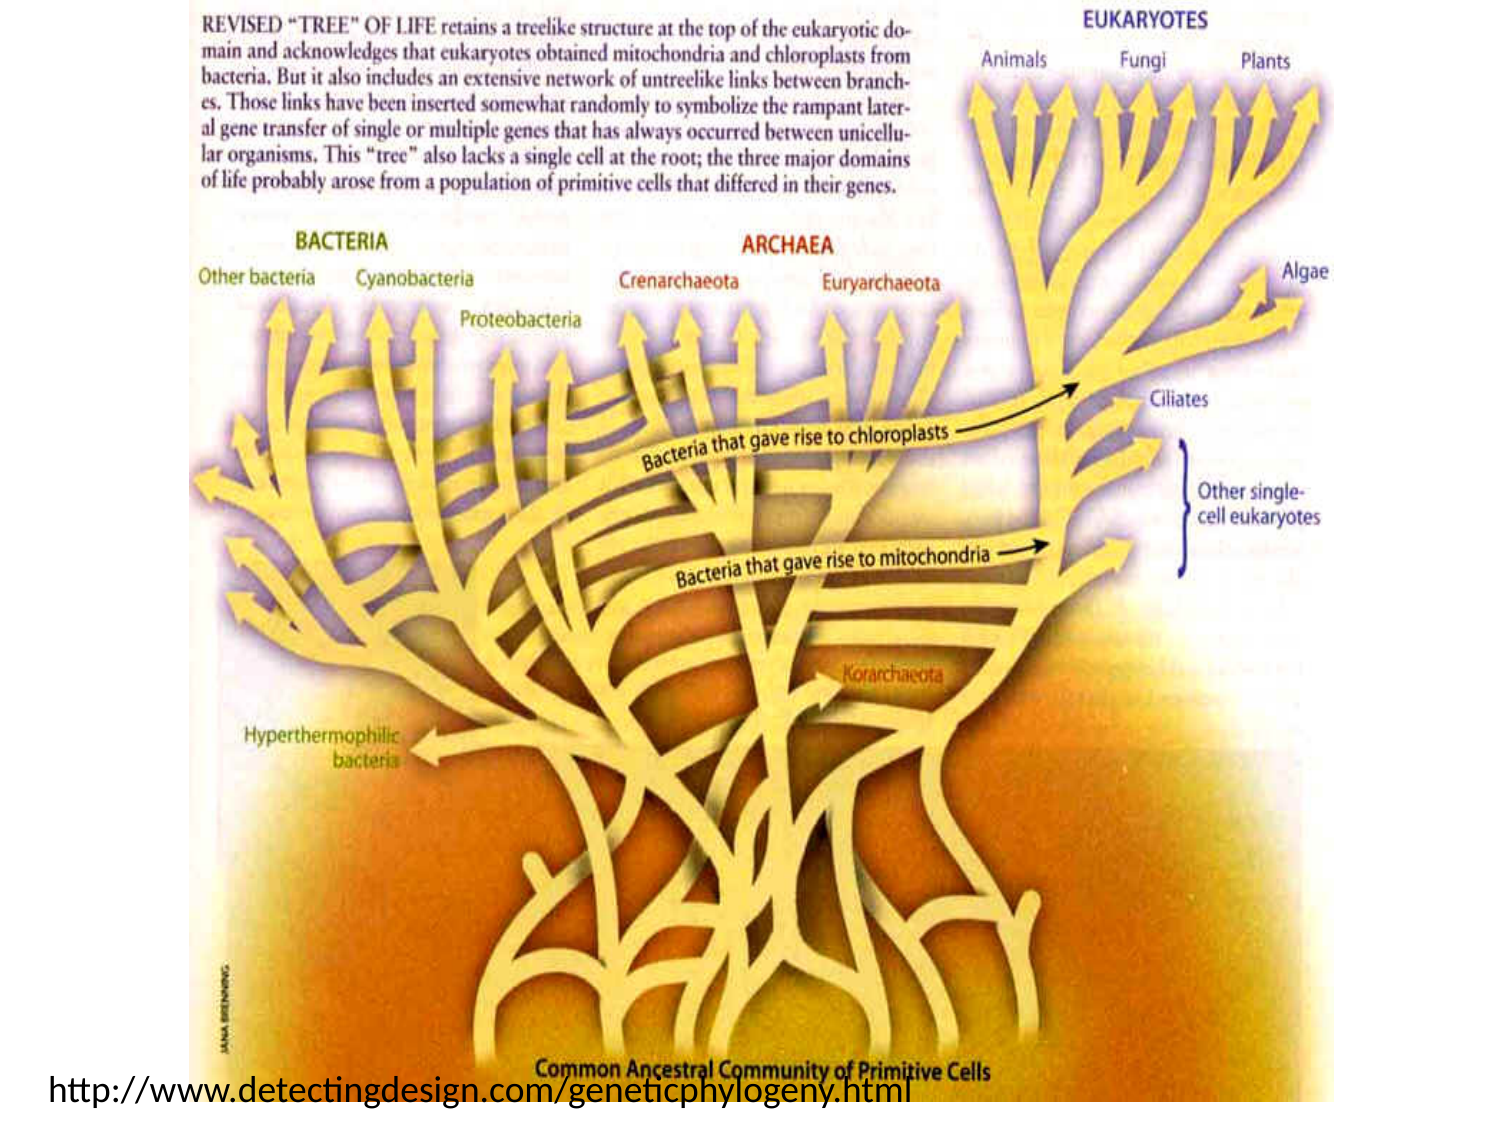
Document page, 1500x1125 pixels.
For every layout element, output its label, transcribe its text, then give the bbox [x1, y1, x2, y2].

text_box http://www.detectingdesign.com/geneticphylogeny.html [33, 1057, 928, 1118]
picture [189, 0, 1335, 1102]
